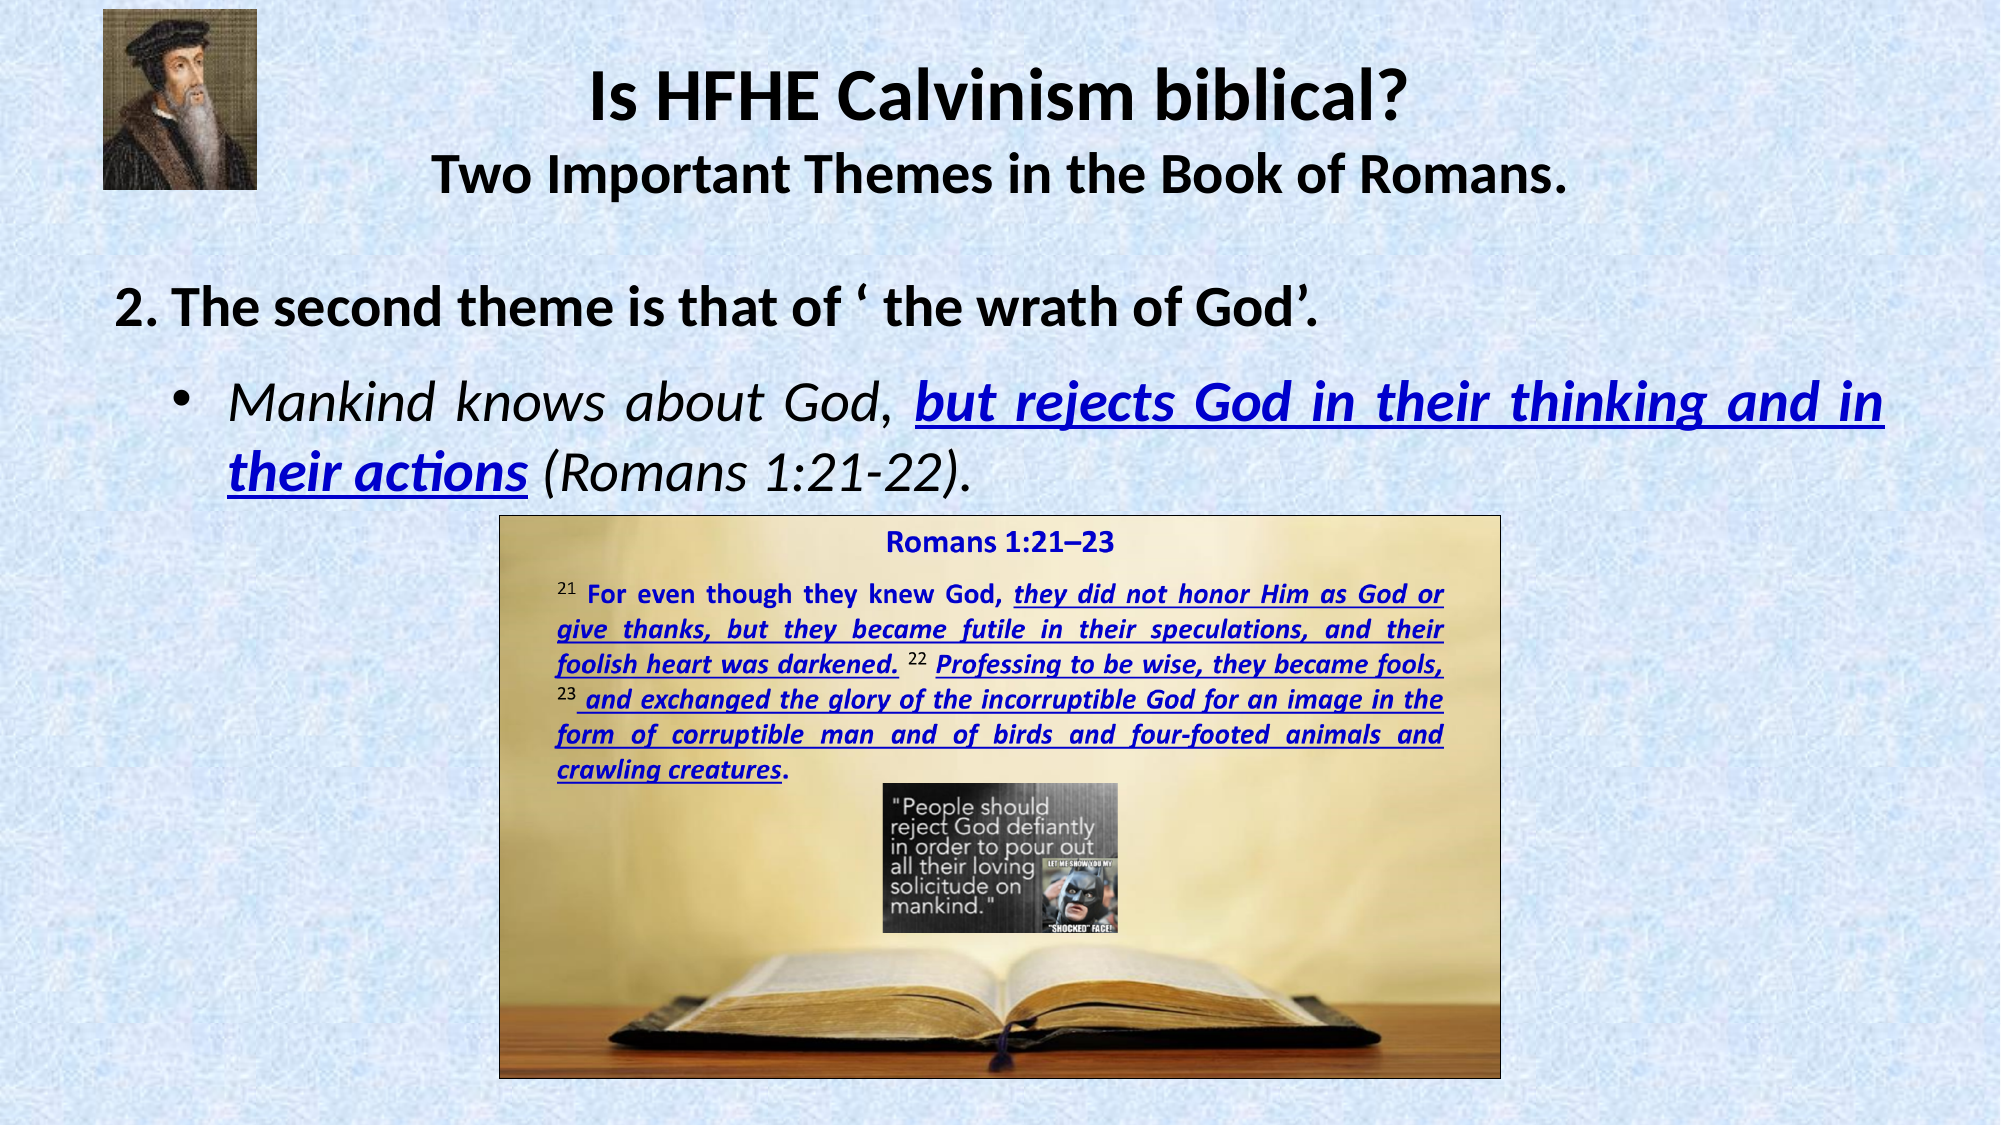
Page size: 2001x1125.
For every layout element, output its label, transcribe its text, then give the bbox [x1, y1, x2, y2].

picture [0, 0, 2001, 1125]
title Is HFHE Calvinism biblical? Two Important Themes in the Book of Romans. [353, 31, 1647, 220]
list The second theme is that of ‘ the wrath of God’. Mankind knows about God, but rejects God in their thinking and in their actions (Romans 1:21-22). [99, 260, 1900, 563]
